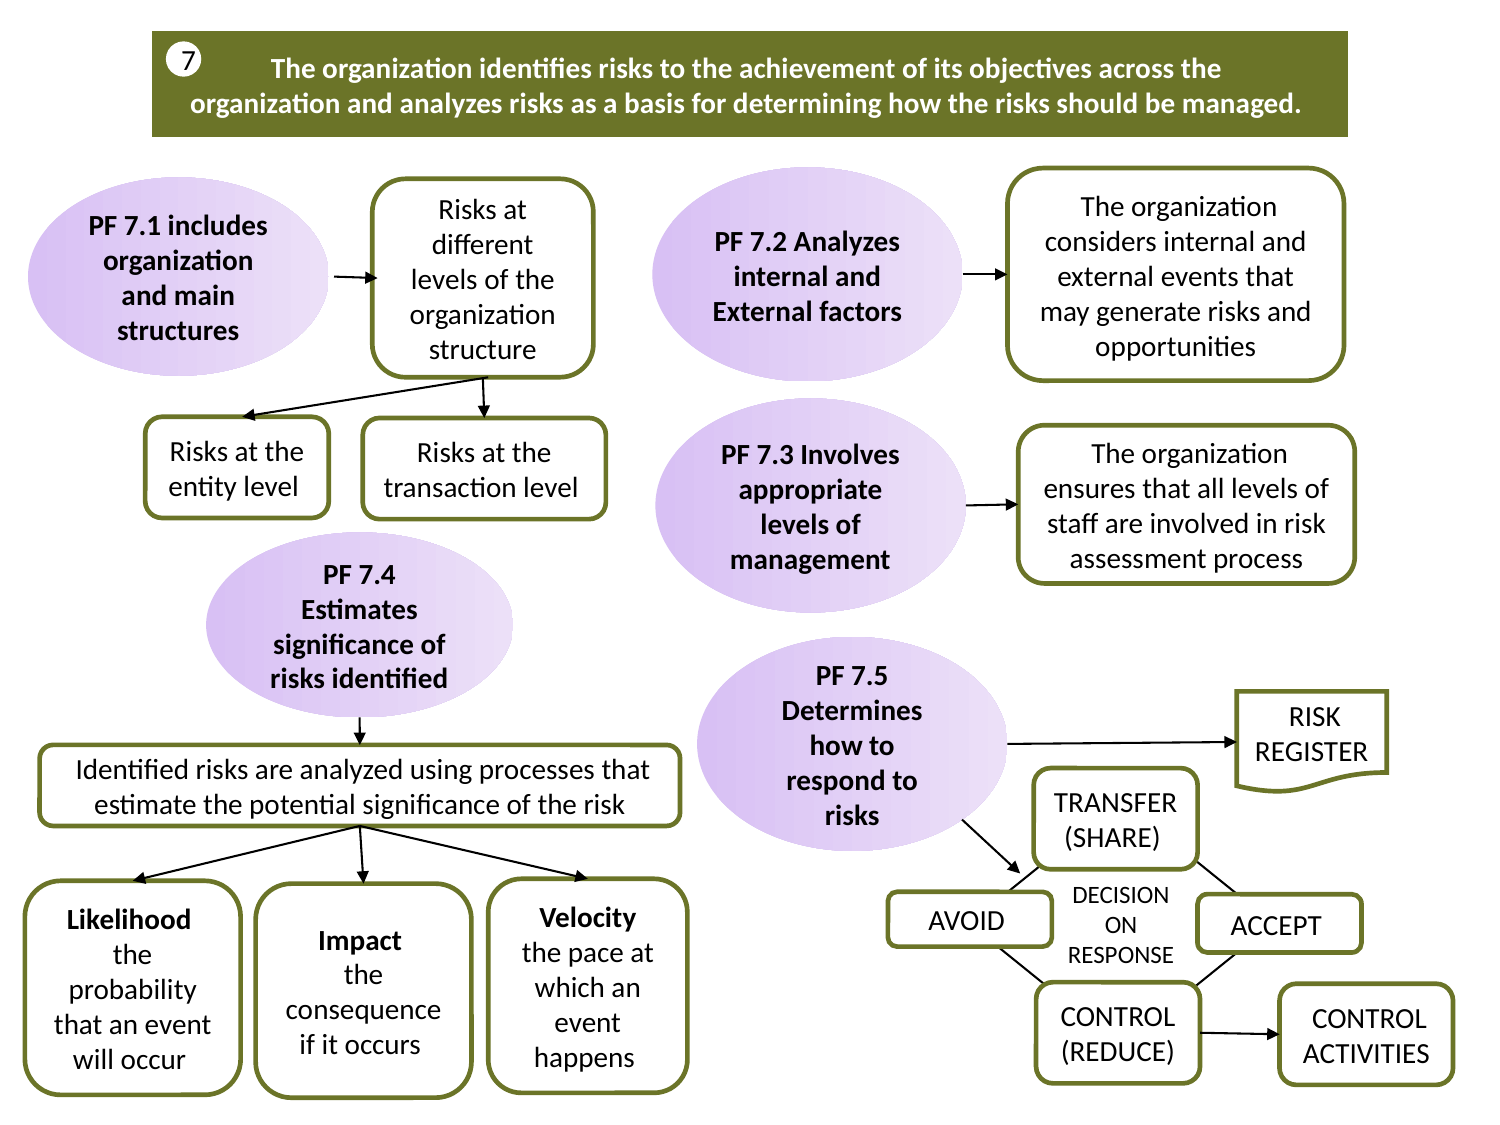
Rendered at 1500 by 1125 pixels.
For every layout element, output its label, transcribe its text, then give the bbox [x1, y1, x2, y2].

text_box The organization considers internal and external events that may generate risks and opportunities [1006, 167, 1346, 382]
text_box Velocity the pace at which an event happens [487, 877, 689, 1094]
text_box Risks at the transaction level [361, 416, 607, 521]
text_box PF 7.5 Determines how to respond to risks [696, 635, 1009, 853]
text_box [132, 825, 359, 881]
text_box PF 7.2 Analyzes internal and External factors [651, 166, 964, 383]
text_box PF 7.1 includes organization and main structures [26, 176, 330, 377]
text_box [961, 819, 1021, 874]
text_box CONTROL ACTIVITIES [1288, 982, 1455, 1086]
text_box Likelihood the probability that an event will occur [23, 879, 242, 1096]
text_box The organization ensures that all levels of staff are involved in risk assessment process [1017, 424, 1356, 585]
text_box Identified risks are analyzed using processes that estimate the potential significance of the risk [38, 743, 682, 827]
text_box Risks at the entity level [144, 415, 330, 520]
text_box PF 7.3 Involves appropriate levels of management [654, 397, 967, 614]
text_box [887, 768, 1362, 1084]
text_box Risks at different levels of the organization structure [371, 177, 595, 379]
text_box The organization identifies risks to the achievement of its objectives across the organization and analyzes risks as a basis for determining how the risks should be managed. [153, 33, 1347, 136]
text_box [242, 377, 489, 417]
text_box Impact the consequence if it occurs [254, 882, 473, 1099]
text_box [359, 825, 588, 879]
text_box 7 [164, 40, 203, 78]
text_box PF 7.4 Estimates significance of risks identified [205, 531, 515, 719]
text_box RISK REGISTER [1235, 690, 1388, 775]
